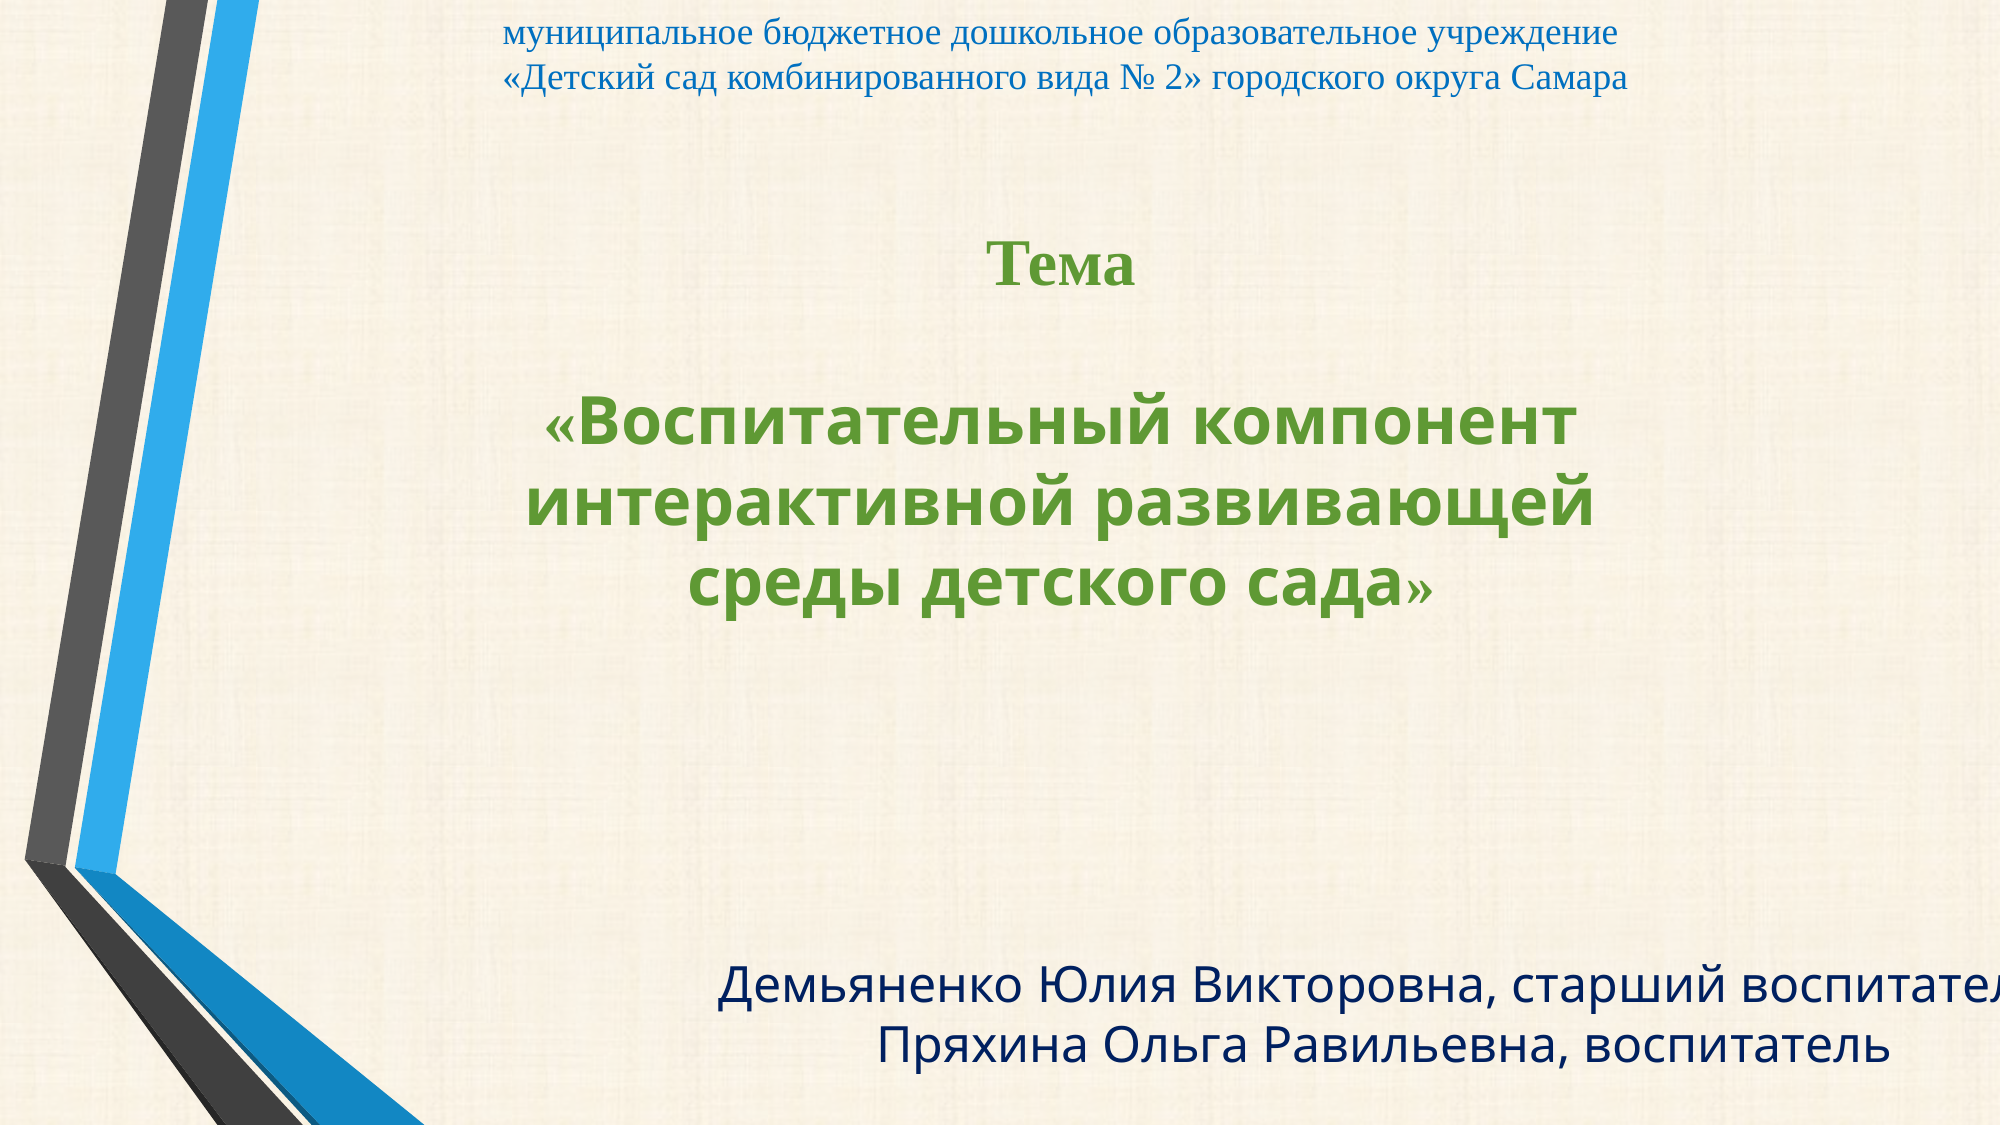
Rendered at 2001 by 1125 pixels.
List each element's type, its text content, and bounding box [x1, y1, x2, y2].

text_box муниципальное бюджетное дошкольное образовательное учреждение «Детский сад комбинированного вида № 2» городского округа Самара [343, 0, 1778, 105]
text_box Тема «Воспитательный компонент интерактивной развивающей среды детского сада» [402, 211, 1720, 626]
text_box Демьяненко Юлия Викторовна, старший воспитатель Пряхина Ольга Равильевна, воспитатель [704, 945, 2000, 1125]
